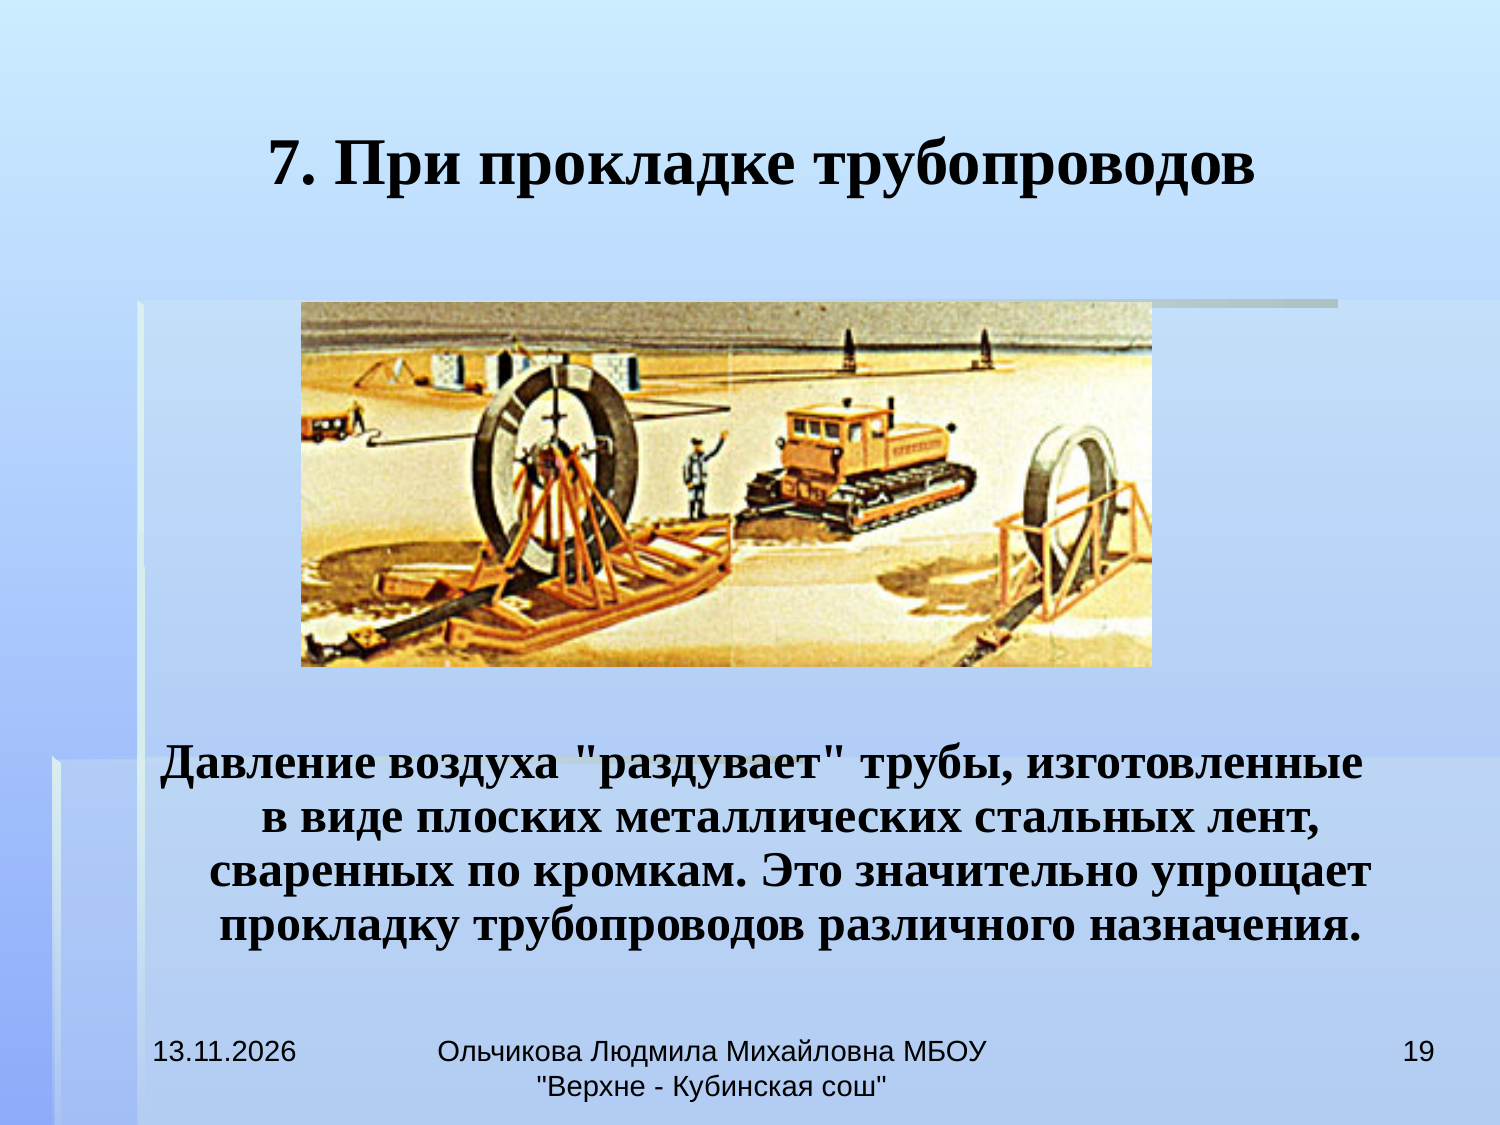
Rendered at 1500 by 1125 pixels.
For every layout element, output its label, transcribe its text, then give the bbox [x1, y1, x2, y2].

picture [300, 302, 1152, 668]
list Давление воздуха "раздувает" трубы, изготовленные в виде плоских металлических стальных лент, сваренных по кромкам. Это значительно упрощает прокладку трубопроводов различного назначения. [137, 727, 1388, 1059]
title 7. При прокладке трубопроводов [74, 39, 1451, 276]
slide_number 19 [1137, 1024, 1451, 1103]
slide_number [137, 1024, 386, 1103]
footer Ольчикова Людмила Михайловна МБОУ "Верхне - Кубинская сош" [386, 1024, 1038, 1103]
